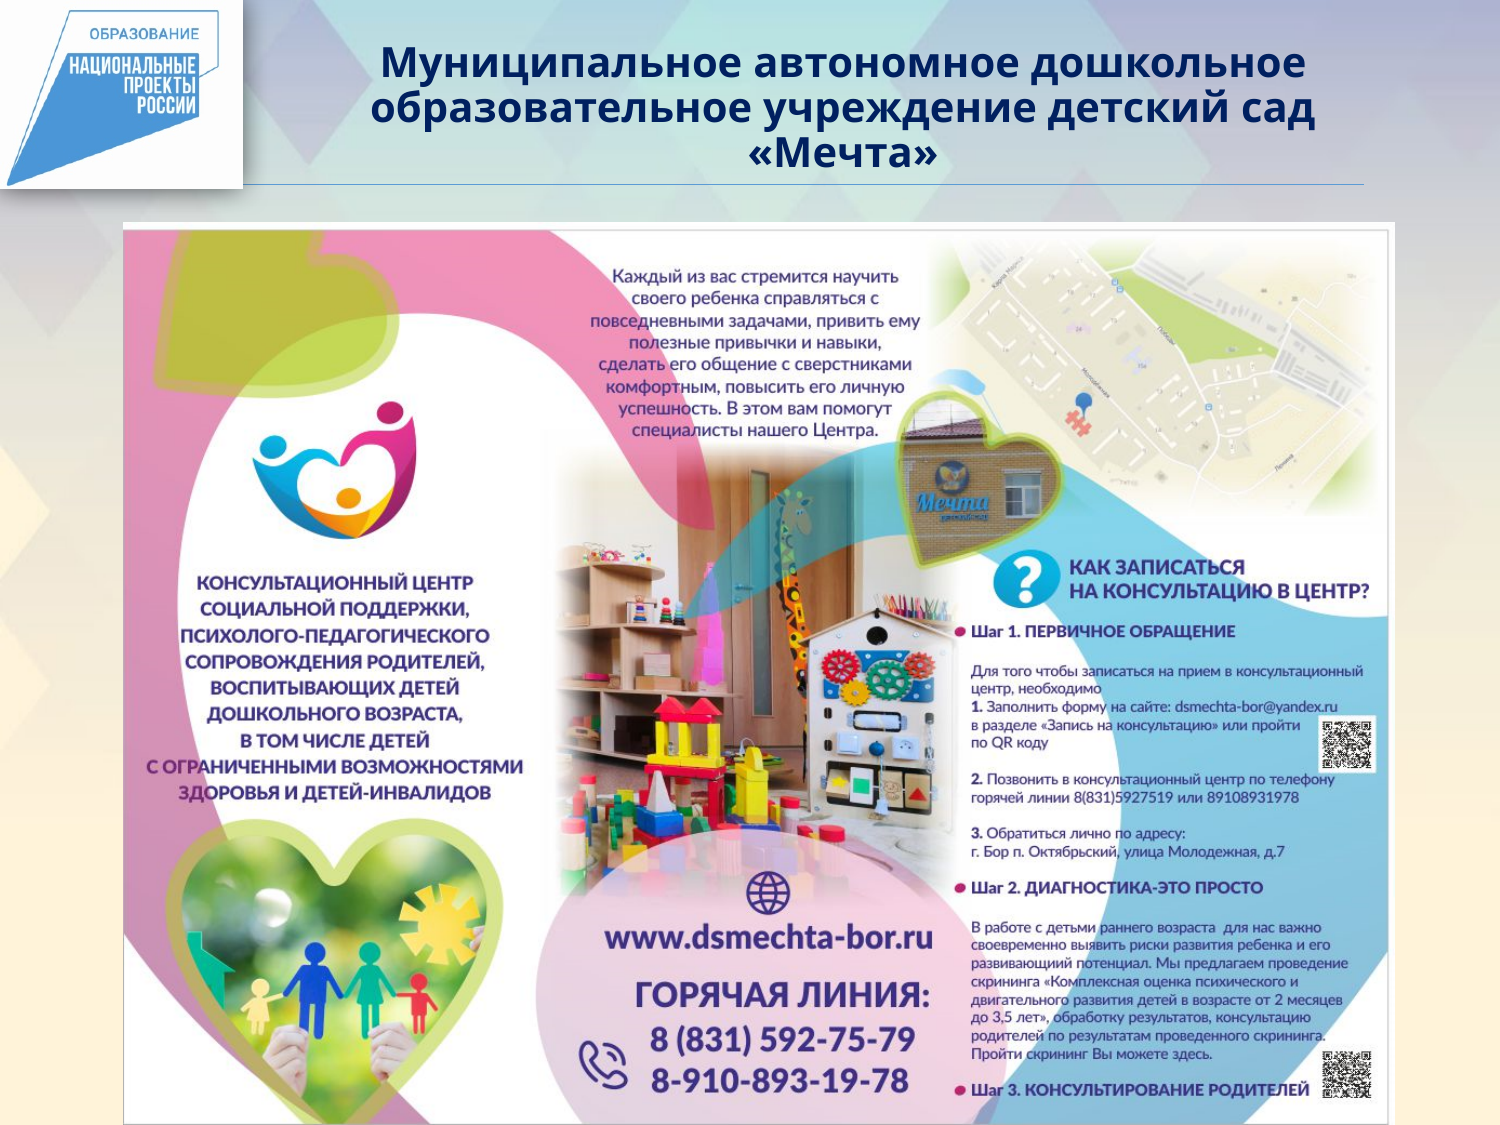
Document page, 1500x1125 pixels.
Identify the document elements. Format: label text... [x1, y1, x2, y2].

title Муниципальное автономное дошкольное образовательное учреждение детский сад «Мечта» [301, 0, 1386, 218]
picture [0, 0, 1500, 1125]
